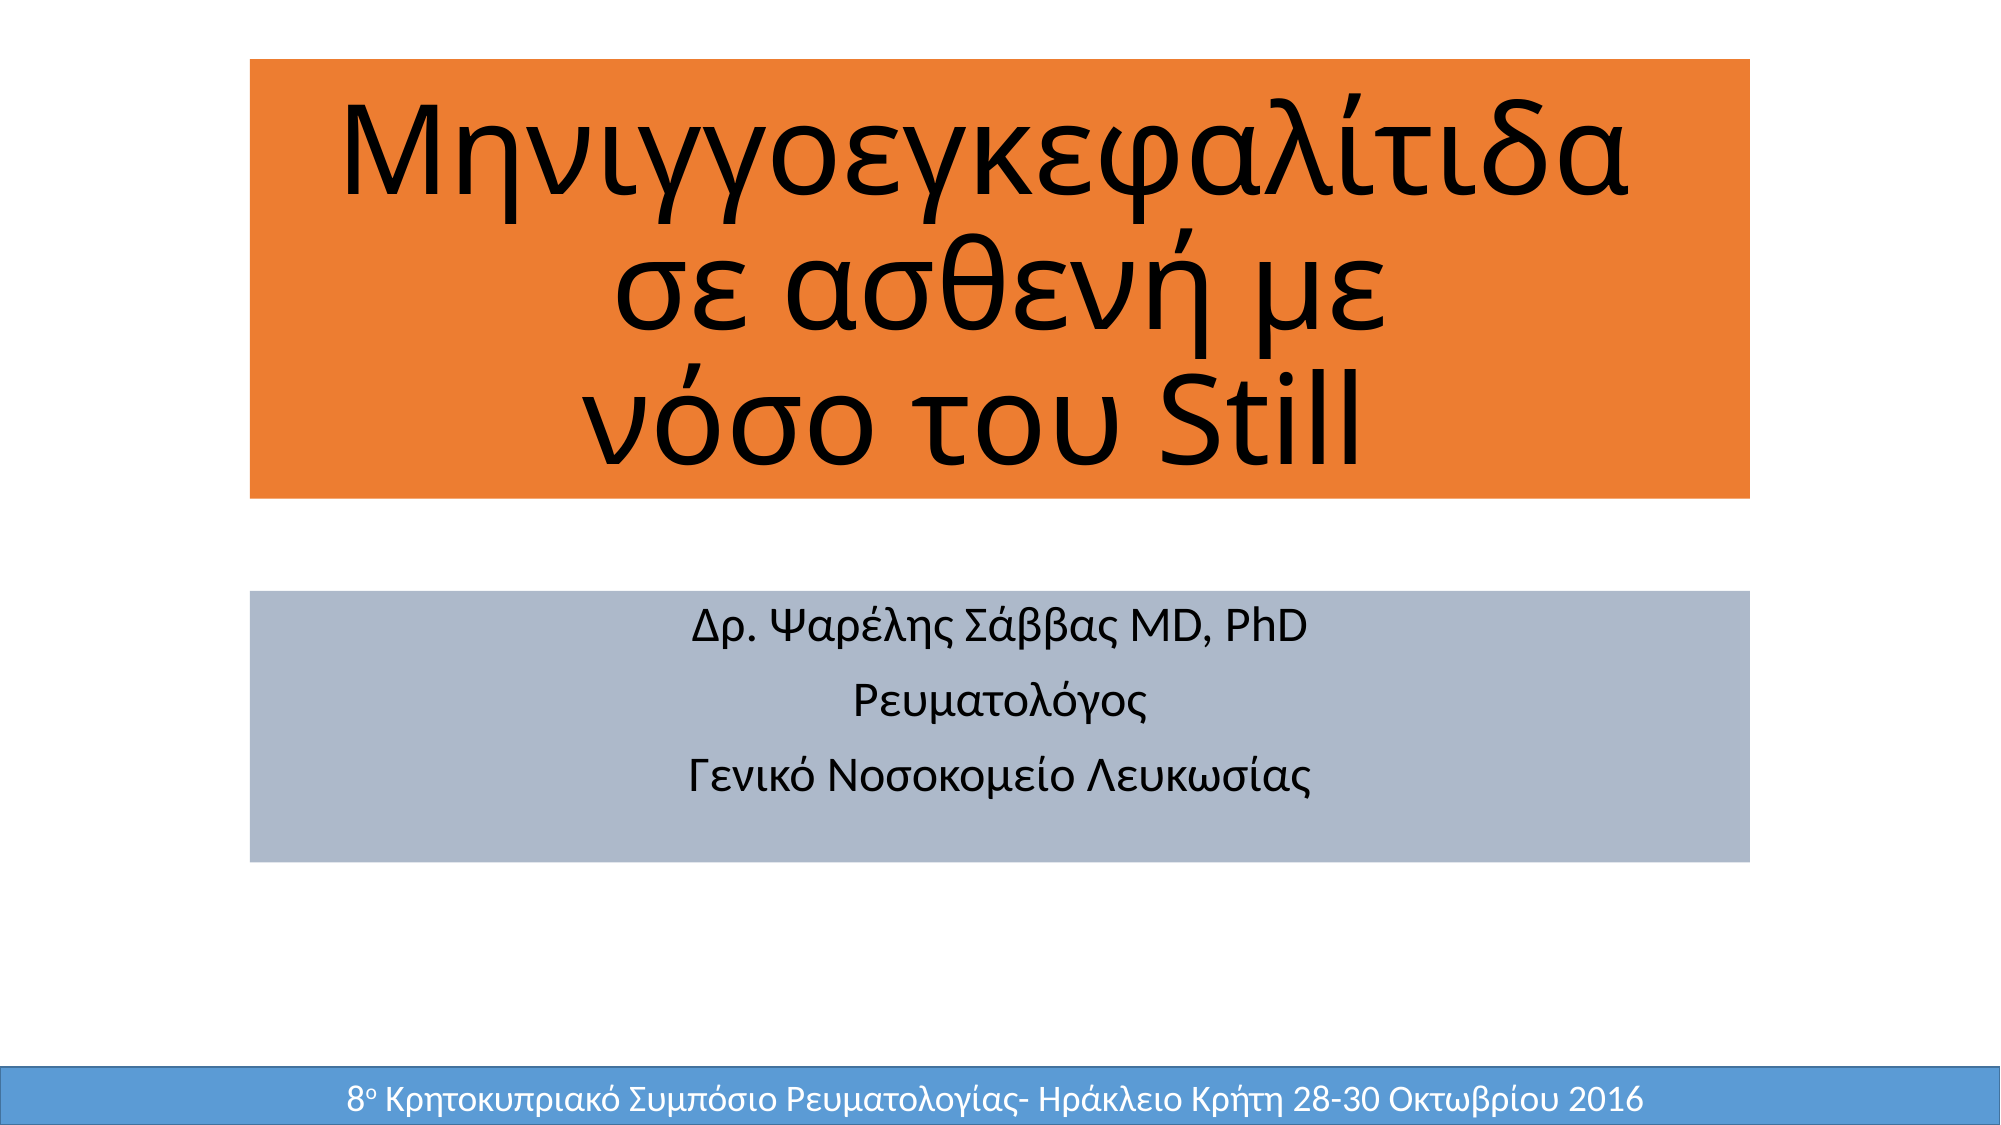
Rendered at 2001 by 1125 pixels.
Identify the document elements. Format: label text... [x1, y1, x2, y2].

subtitle Δρ. Ψαρέλης Σάββας MD, PhD Ρευματολόγος Γενικό Νοσοκομείο Λευκωσίας [249, 590, 1751, 863]
title Μηνιγγοεγκεφαλίτιδα σε ασθενή με νόσο του Still [249, 58, 1751, 499]
text_box 8ο Κρητοκυπριακό Συμπόσιο Ρευματολογίας- Ηράκλειο Κρήτη 28-30 Οκτωβρίου 2016 [0, 1066, 2000, 1125]
